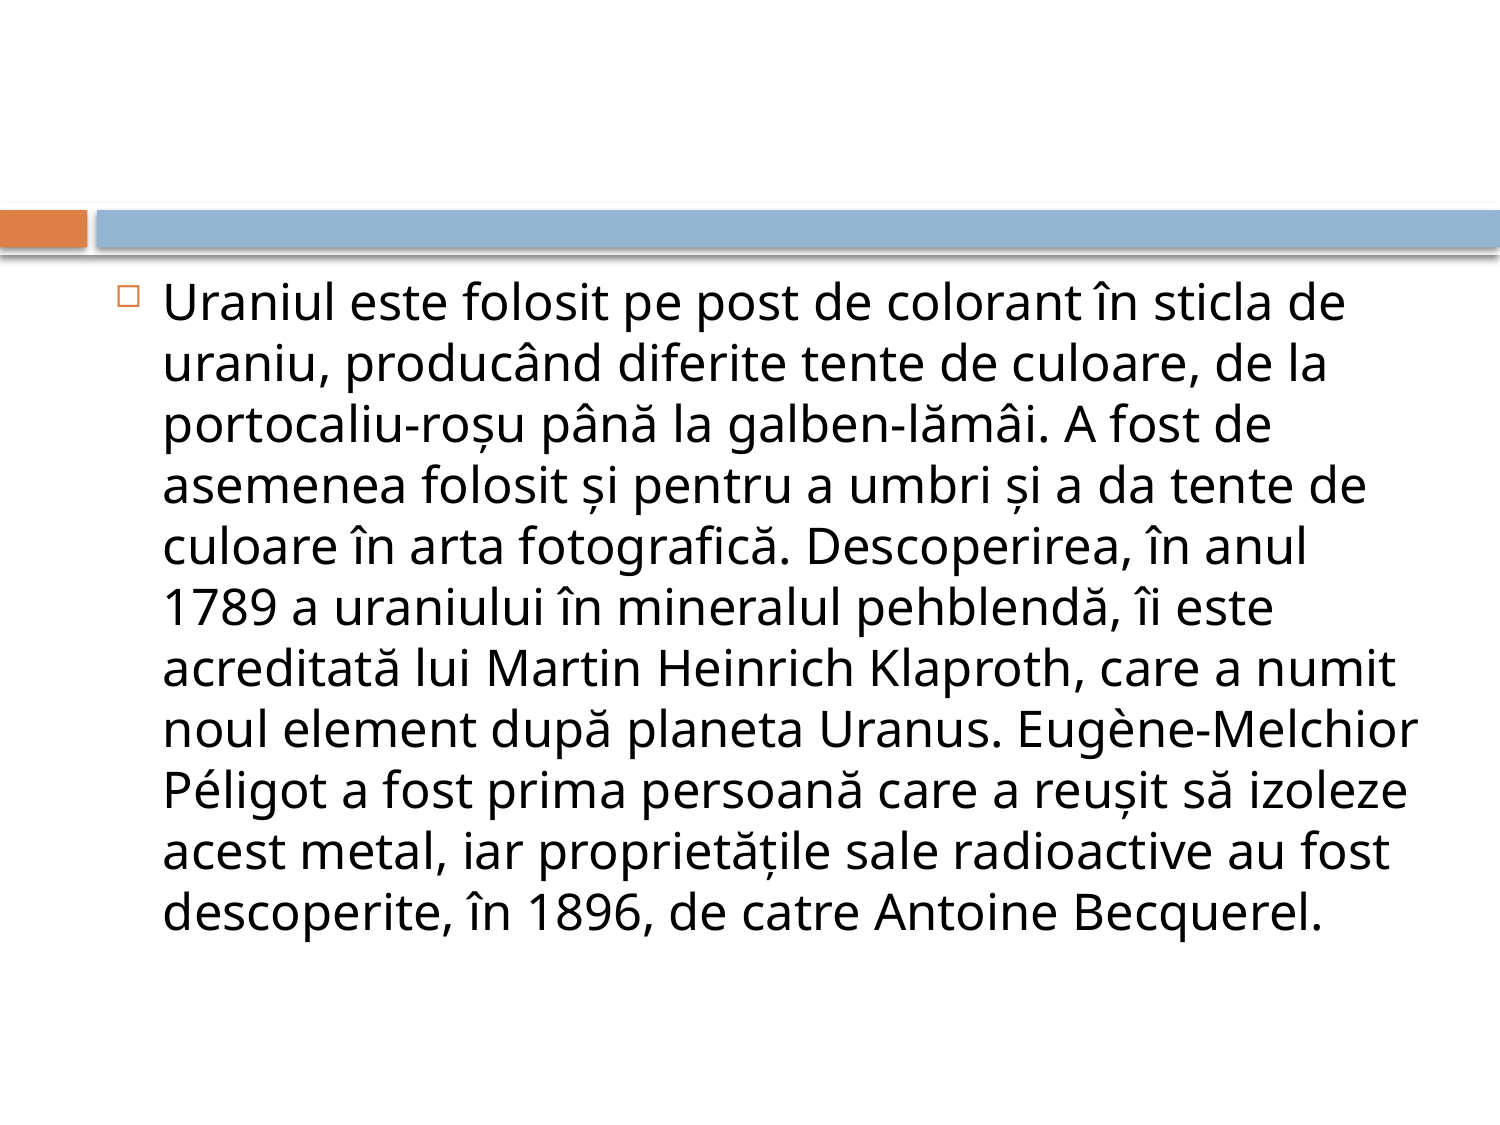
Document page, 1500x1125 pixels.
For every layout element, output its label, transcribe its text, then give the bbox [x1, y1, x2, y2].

list Uraniul este folosit pe post de colorant în sticla de uraniu, producând diferite tente de culoare, de la portocaliu-roșu până la galben-lămâi. A fost de asemenea folosit și pentru a umbri și a da tente de culoare în arta fotografică. Descoperirea, în anul 1789 a uraniului în mineralul pehblendă, îi este acreditată lui Martin Heinrich Klaproth, care a numit noul element după planeta Uranus. Eugène-Melchior Péligot a fost prima persoană care a reușit să izoleze acest metal, iar proprietățile sale radioactive au fost descoperite, în 1896, de catre Antoine Becquerel. [100, 262, 1438, 1000]
